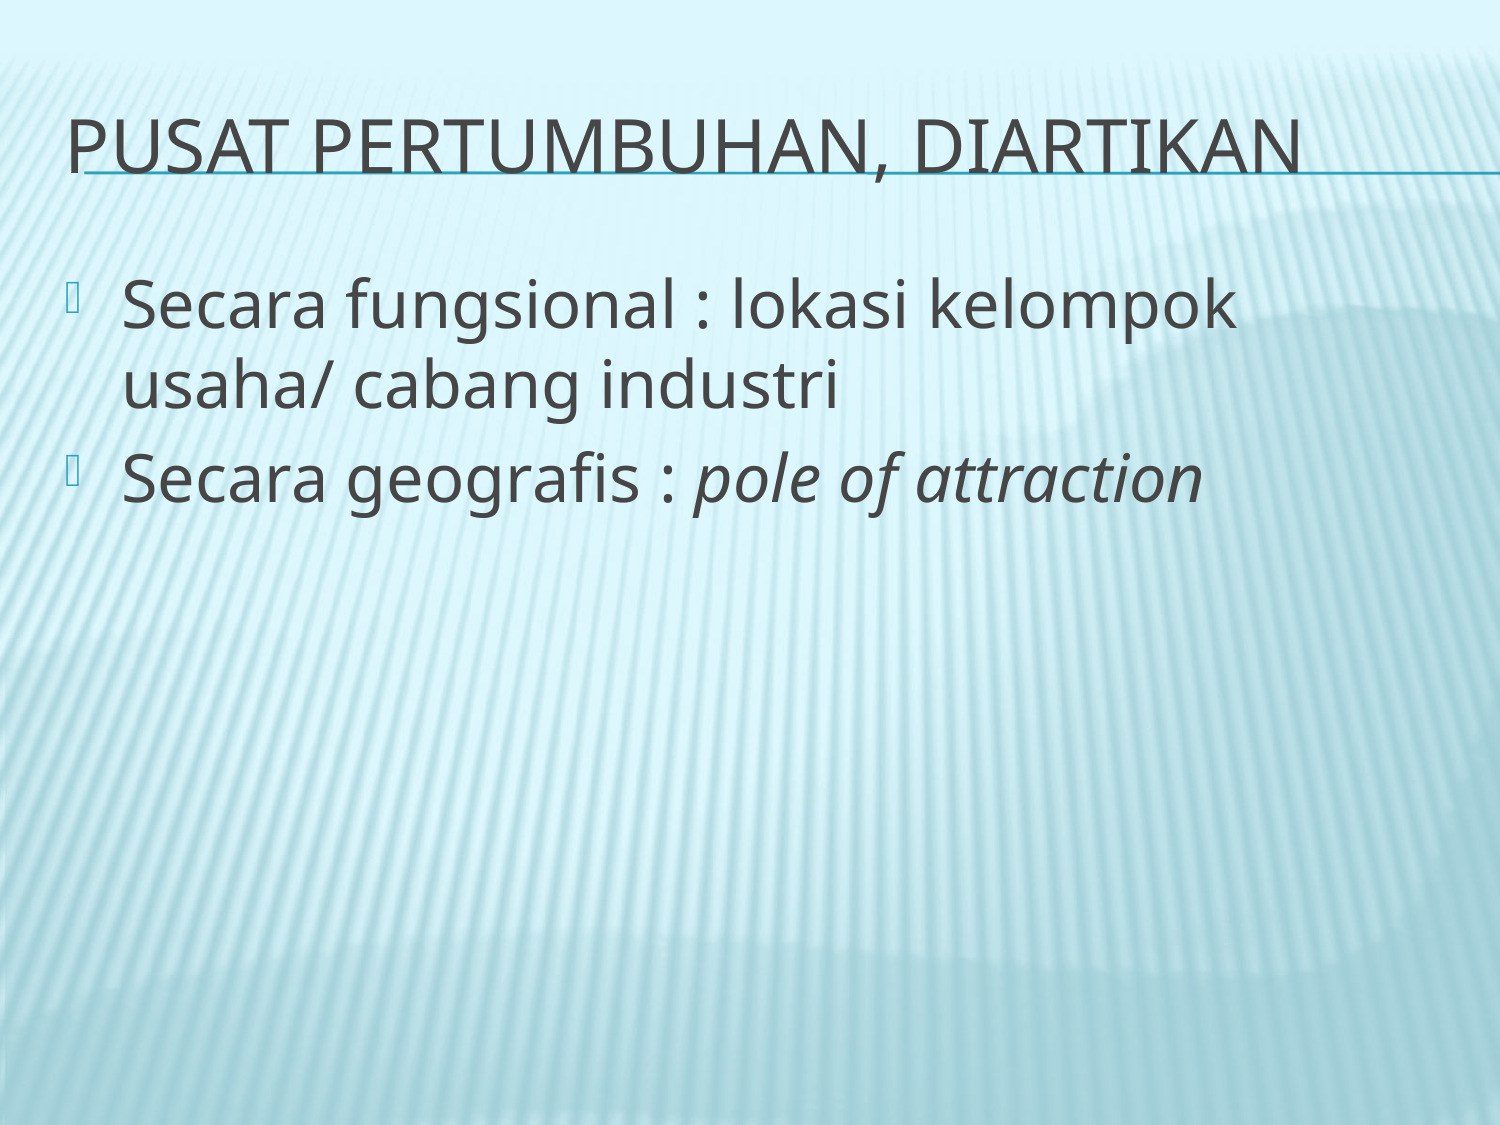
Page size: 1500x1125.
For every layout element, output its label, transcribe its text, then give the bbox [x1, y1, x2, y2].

list Secara fungsional : lokasi kelompok usaha/ cabang industri Secara geografis : pole of attraction [50, 254, 1475, 998]
title Pusat pertumbuhan, diartikan [50, 75, 1475, 213]
